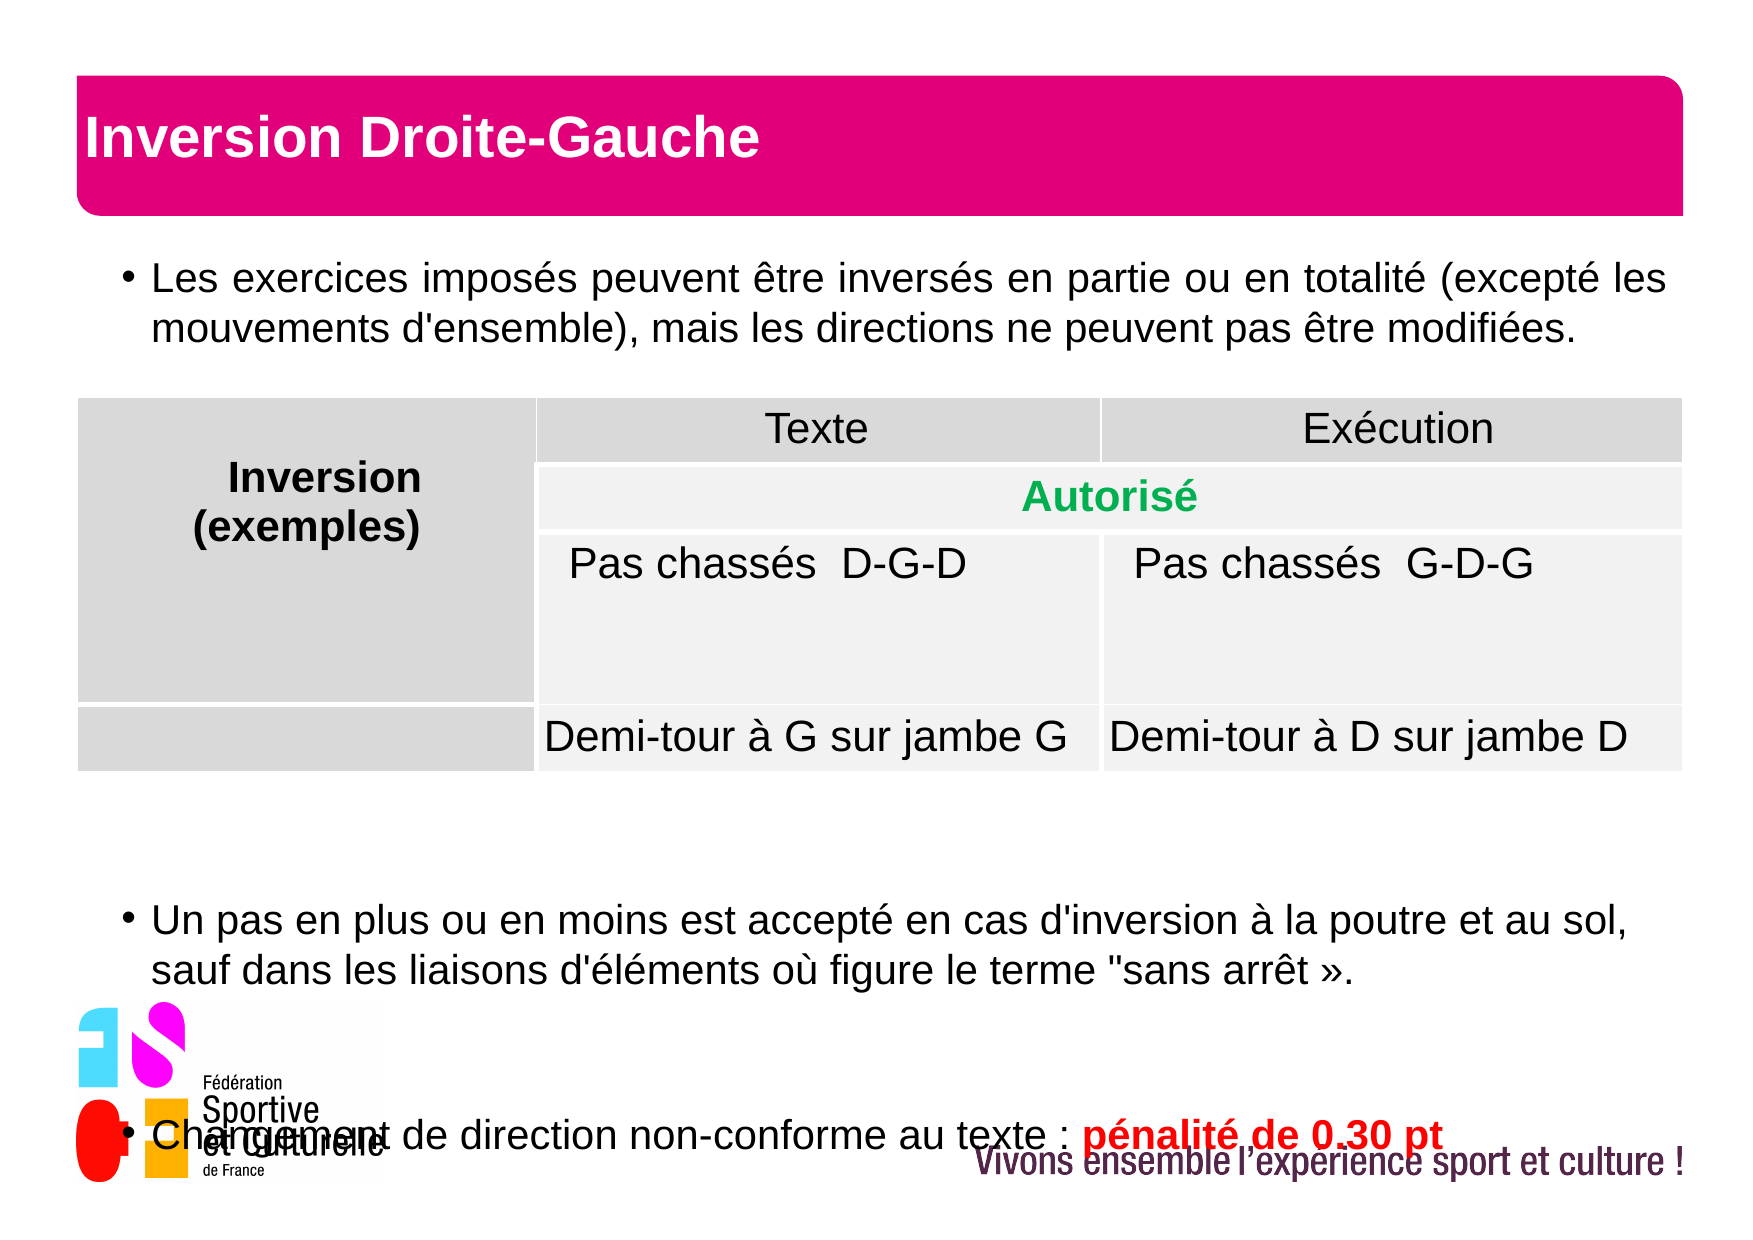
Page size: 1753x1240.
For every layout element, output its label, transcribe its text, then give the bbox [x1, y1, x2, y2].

table_cell Pas chassés D-G-D [539, 535, 1099, 704]
title Inversion Droite-Gauche [76, 75, 1684, 217]
table_cell Demi-tour à D sur jambe D [1104, 705, 1682, 771]
table_cell [78, 707, 534, 771]
table_header Exécution [1102, 398, 1682, 462]
text_box Les exercices imposés peuvent être inversés en partie ou en totalité (excepté les mouvements d'ensemble), mais les directions ne peuvent pas être modifiées. Un pas en plus ou en moins est accepté en cas d'inversion à la poutre et au sol, sauf dans les liaisons d'éléments où figure le terme "sans arrêt ». Changement de direction non-conforme au texte : pénalité de 0.30 pt [84, 773, 1676, 1165]
picture [76, 1002, 383, 1182]
table_cell Autorisé [539, 467, 1682, 529]
table_header Texte [537, 398, 1100, 462]
table_header Inversion (exemples) [78, 398, 536, 702]
table_cell Demi-tour à G sur jambe G [539, 705, 1099, 771]
text_box Les exercices imposés peuvent être inversés en partie ou en totalité (excepté les mouvements d'ensemble), mais les directions ne peuvent pas être modifiées. Un pas en plus ou en moins est accepté en cas d'inversion à la poutre et au sol, sauf dans les liaisons d'éléments où figure le terme "sans arrêt ». Changement de direction non-conforme au texte : pénalité de 0.30 pt [84, 243, 1676, 396]
picture [974, 1144, 1682, 1182]
table_cell Pas chassés G-D-G [1104, 535, 1682, 704]
